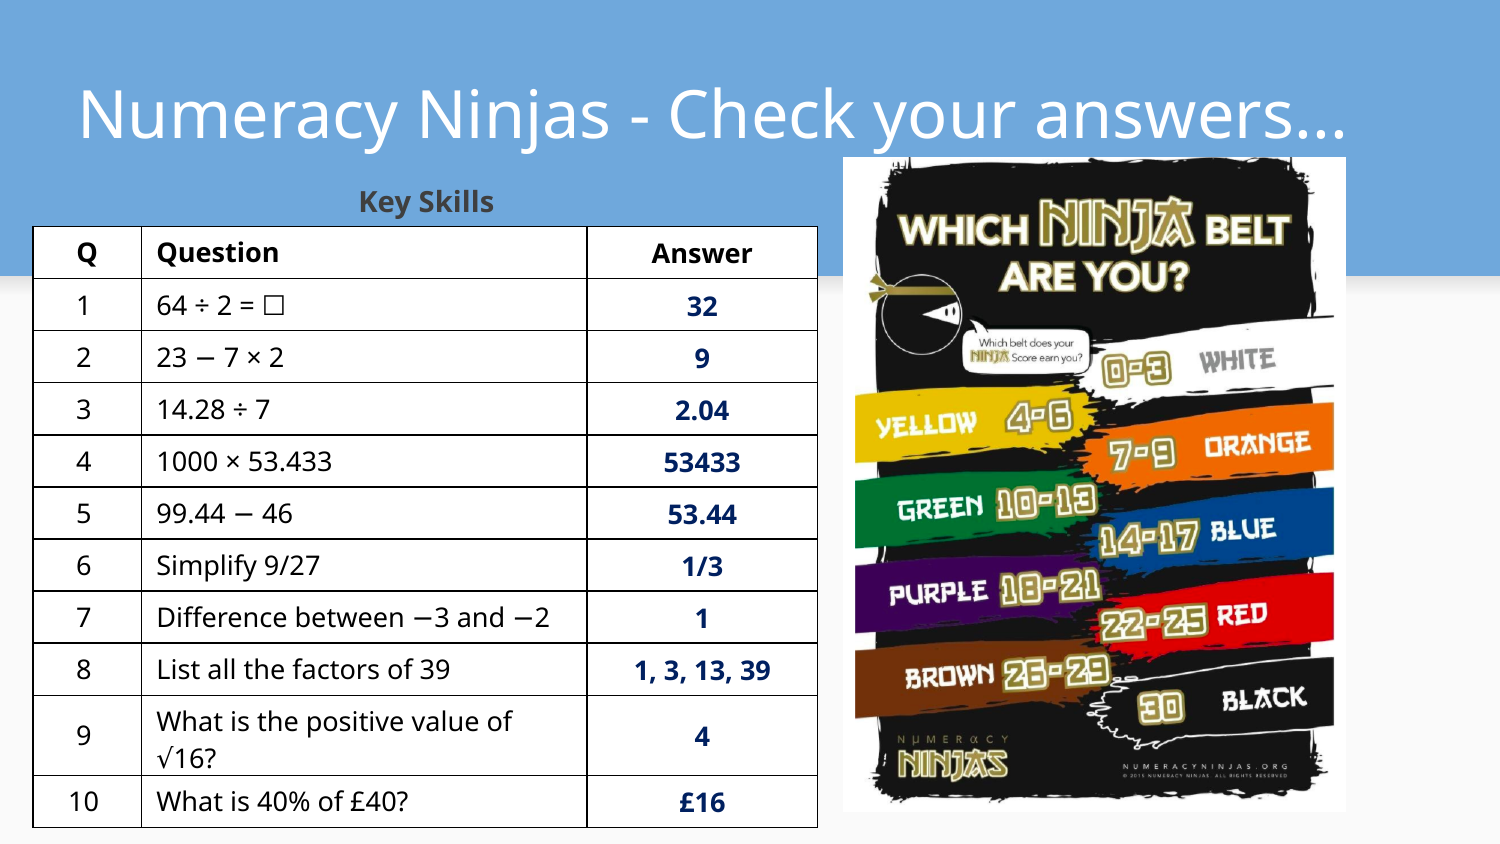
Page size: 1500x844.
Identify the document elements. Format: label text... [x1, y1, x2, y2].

table_cell What is the positive value of √16? [142, 696, 586, 775]
table_cell 99.44 − 46 [142, 488, 586, 538]
table_cell 64 ÷ 2 = ☐ [142, 279, 586, 330]
table_header Answer [588, 227, 817, 278]
table_cell List all the factors of 39 [142, 644, 586, 695]
table_cell 1 [588, 592, 817, 642]
table_cell 8 [34, 644, 141, 695]
table_cell 2.04 [588, 383, 817, 434]
title Numeracy Ninjas - Check your answers... [62, 40, 1411, 167]
table_cell 4 [34, 436, 141, 486]
table_cell 53433 [588, 436, 817, 486]
table_cell 1/3 [588, 540, 817, 590]
table_cell 7 [34, 592, 141, 642]
table_cell 10 [34, 776, 141, 827]
text_box Key Skills [234, 140, 618, 226]
table_header Q [34, 227, 141, 278]
picture [842, 156, 1346, 812]
table_cell Difference between −3 and −2 [142, 592, 586, 642]
table_cell 23 − 7 × 2 [142, 331, 586, 382]
table_cell 9 [34, 696, 141, 775]
table_cell Simplify 9/27 [142, 540, 586, 590]
table_cell 14.28 ÷ 7 [142, 383, 586, 434]
table_cell 1 [34, 279, 141, 330]
table_cell 5 [34, 488, 141, 538]
table_header Question [142, 227, 586, 278]
table_cell 1, 3, 13, 39 [588, 644, 817, 695]
table_cell 6 [34, 540, 141, 590]
table_cell 1000 × 53.433 [142, 436, 586, 486]
table_cell 2 [34, 331, 141, 382]
table_cell 3 [34, 383, 141, 434]
table_cell 4 [588, 696, 817, 775]
table_cell 53.44 [588, 488, 817, 538]
table_cell £16 [588, 776, 817, 827]
table_cell What is 40% of £40? [142, 776, 586, 827]
table_cell 9 [588, 331, 817, 382]
table_cell 32 [588, 279, 817, 330]
